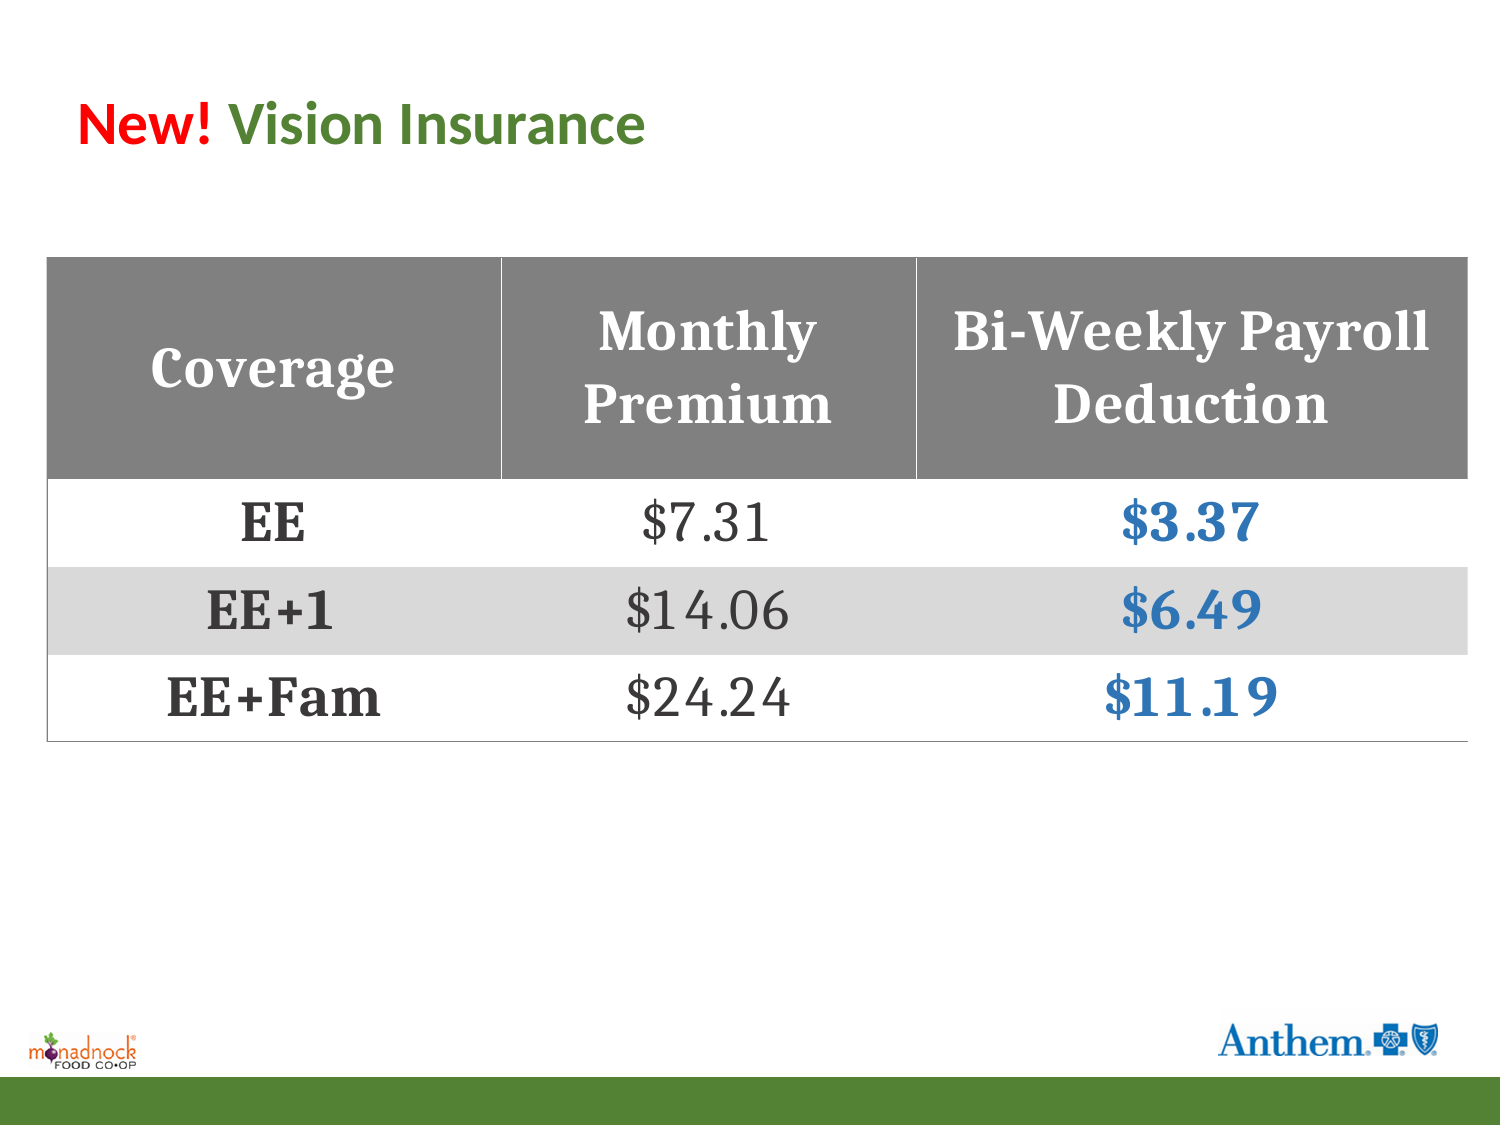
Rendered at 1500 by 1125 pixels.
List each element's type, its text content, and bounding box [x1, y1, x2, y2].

picture [29, 1032, 136, 1069]
picture [46, 256, 1470, 743]
text_box [0, 1077, 1500, 1125]
picture [1218, 1008, 1438, 1056]
title New! Vision Insurance [62, 83, 1356, 248]
